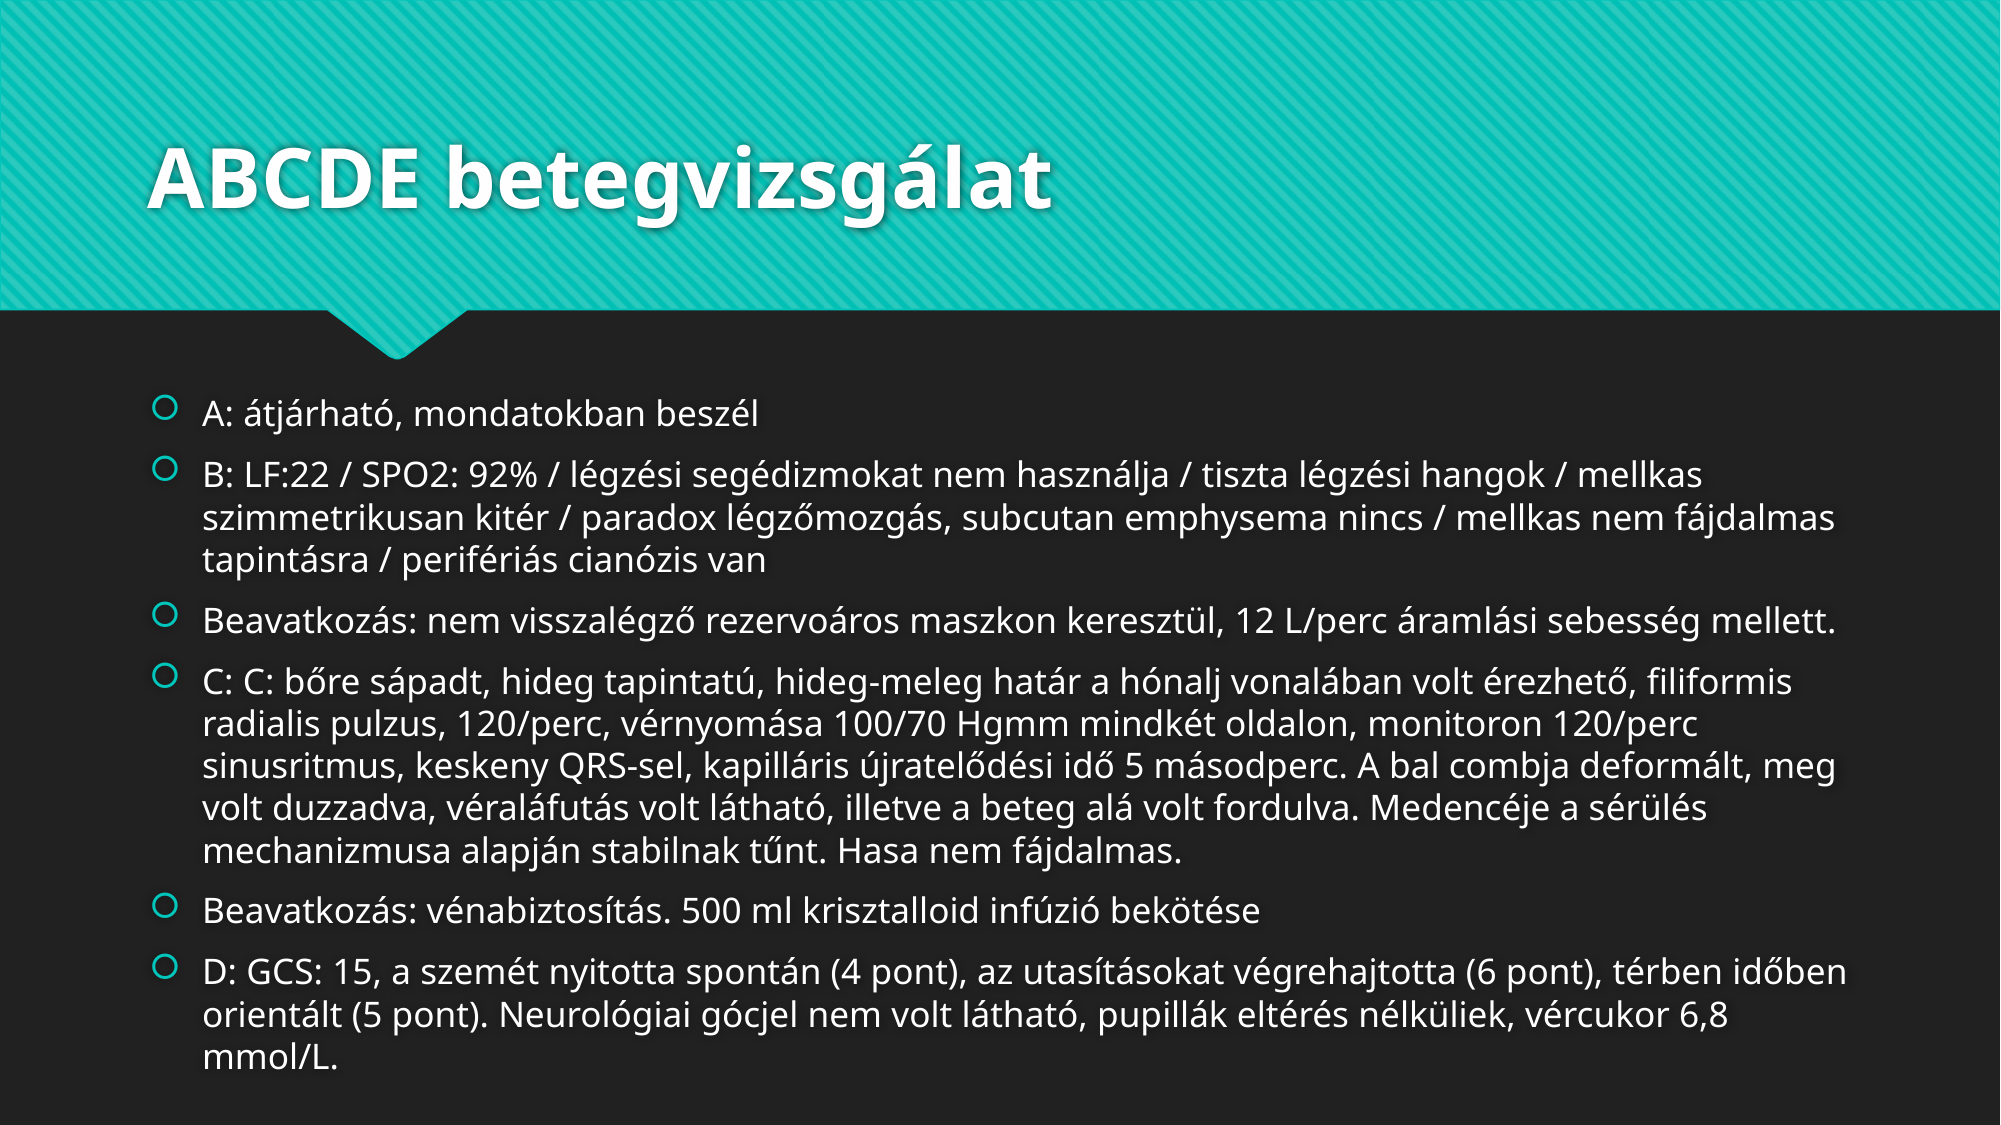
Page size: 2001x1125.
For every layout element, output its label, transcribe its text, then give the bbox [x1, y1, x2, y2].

list A: átjárható, mondatokban beszél B: LF:22 / SPO2: 92% / légzési segédizmokat nem használja / tiszta légzési hangok / mellkas szimmetrikusan kitér / paradox légzőmozgás, subcutan emphysema nincs / mellkas nem fájdalmas tapintásra / perifériás cianózis van Beavatkozás: nem visszalégző rezervoáros maszkon keresztül, 12 L/perc áramlási sebesség mellett. C: C: bőre sápadt, hideg tapintatú, hideg-meleg határ a hónalj vonalában volt érezhető, filiformis radialis pulzus, 120/perc, vérnyomása 100/70 Hgmm mindkét oldalon, monitoron 120/perc sinusritmus, keskeny QRS-sel, kapilláris újratelődési idő 5 másodperc. A bal combja deformált, meg volt duzzadva, véraláfutás volt látható, illetve a beteg alá volt fordulva. Medencéje a sérülés mechanizmusa alapján stabilnak tűnt. Hasa nem fájdalmas. Beavatkozás: vénabiztosítás. 500 ml krisztalloid infúzió bekötése D: GCS: 15, a szemét nyitotta spontán (4 pont), az utasításokat végrehajtotta (6 pont), térben időben orientált (5 pont). Neurológiai gócjel nem volt látható, pupillák eltérés nélküliek, vércukor 6,8 mmol/L. [134, 364, 1866, 1104]
title ABCDE betegvizsgálat [132, 73, 1868, 233]
